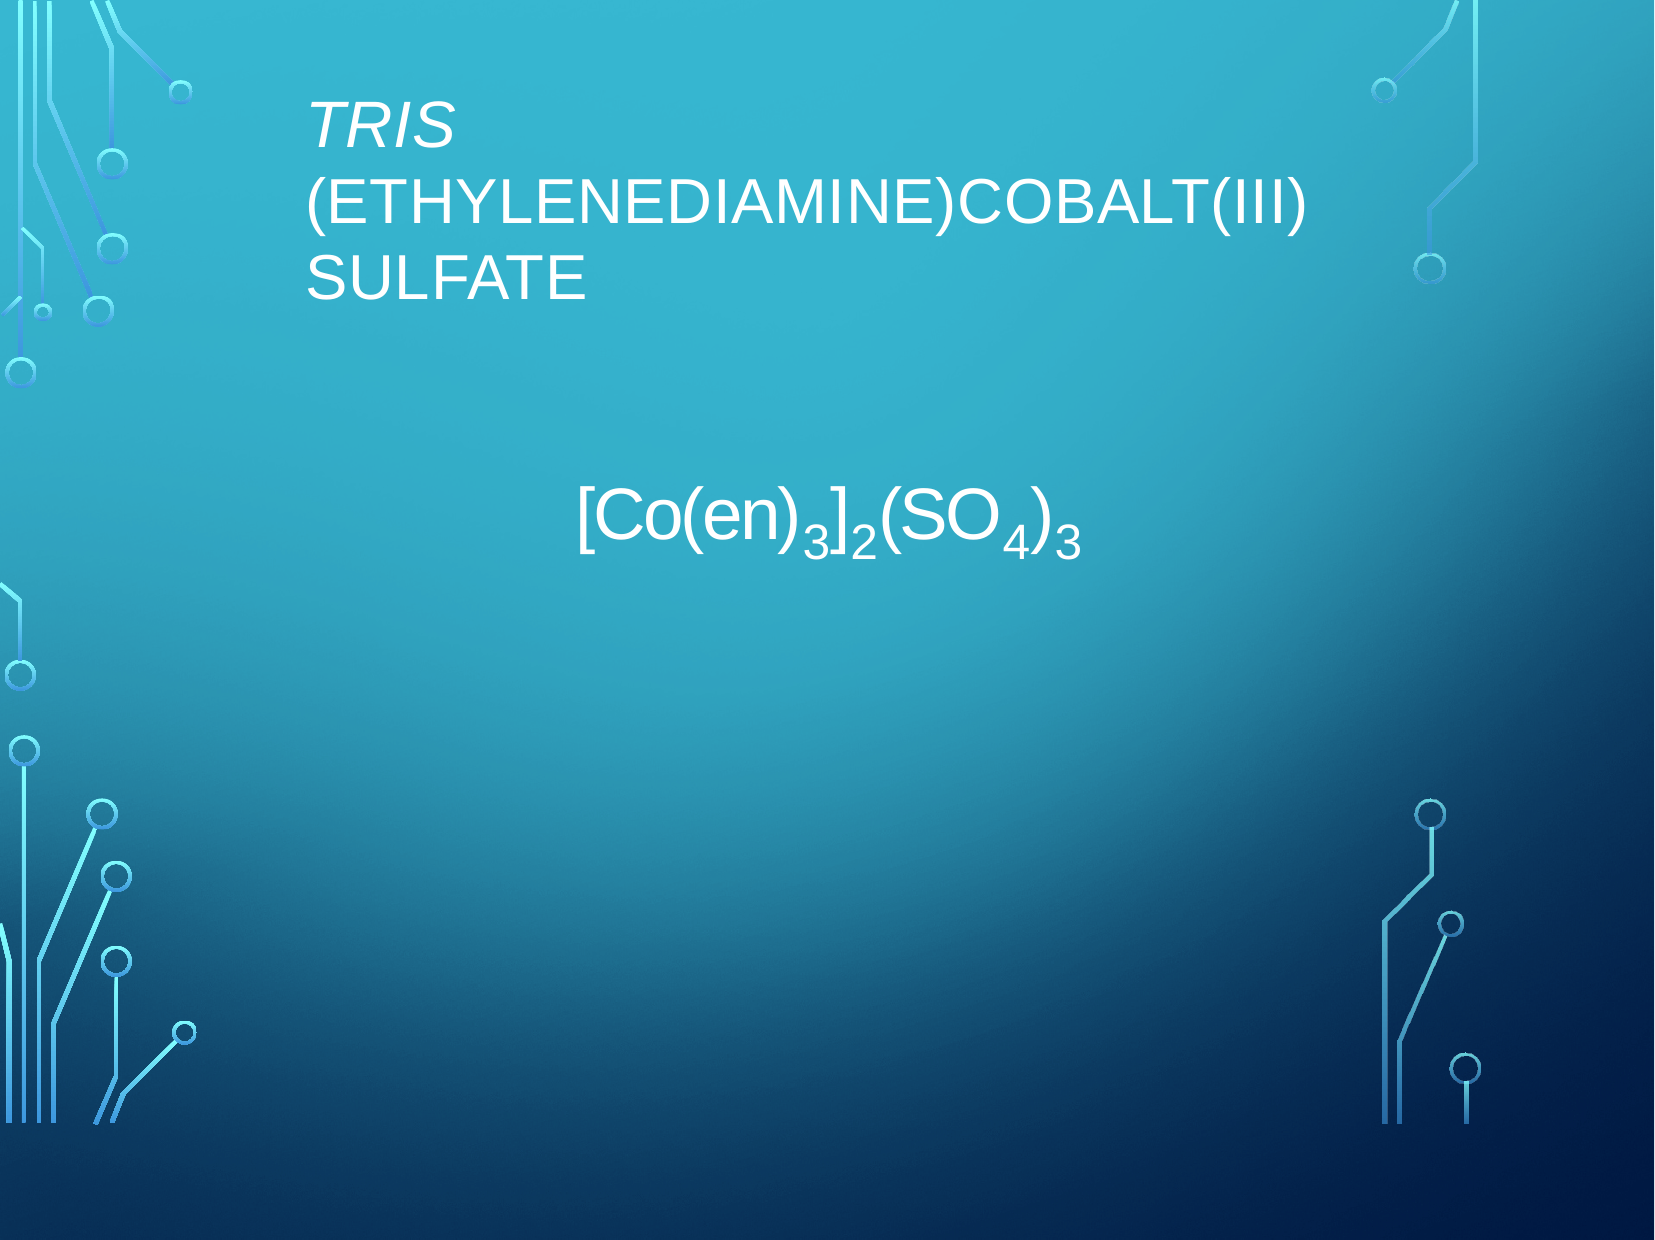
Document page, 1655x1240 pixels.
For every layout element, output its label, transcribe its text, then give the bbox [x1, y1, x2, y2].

text_box [Co(en)3]2(SO4)3 [569, 450, 1086, 570]
title tris (ethylenediamine)cobalt(III) sulfate [237, 78, 1417, 313]
